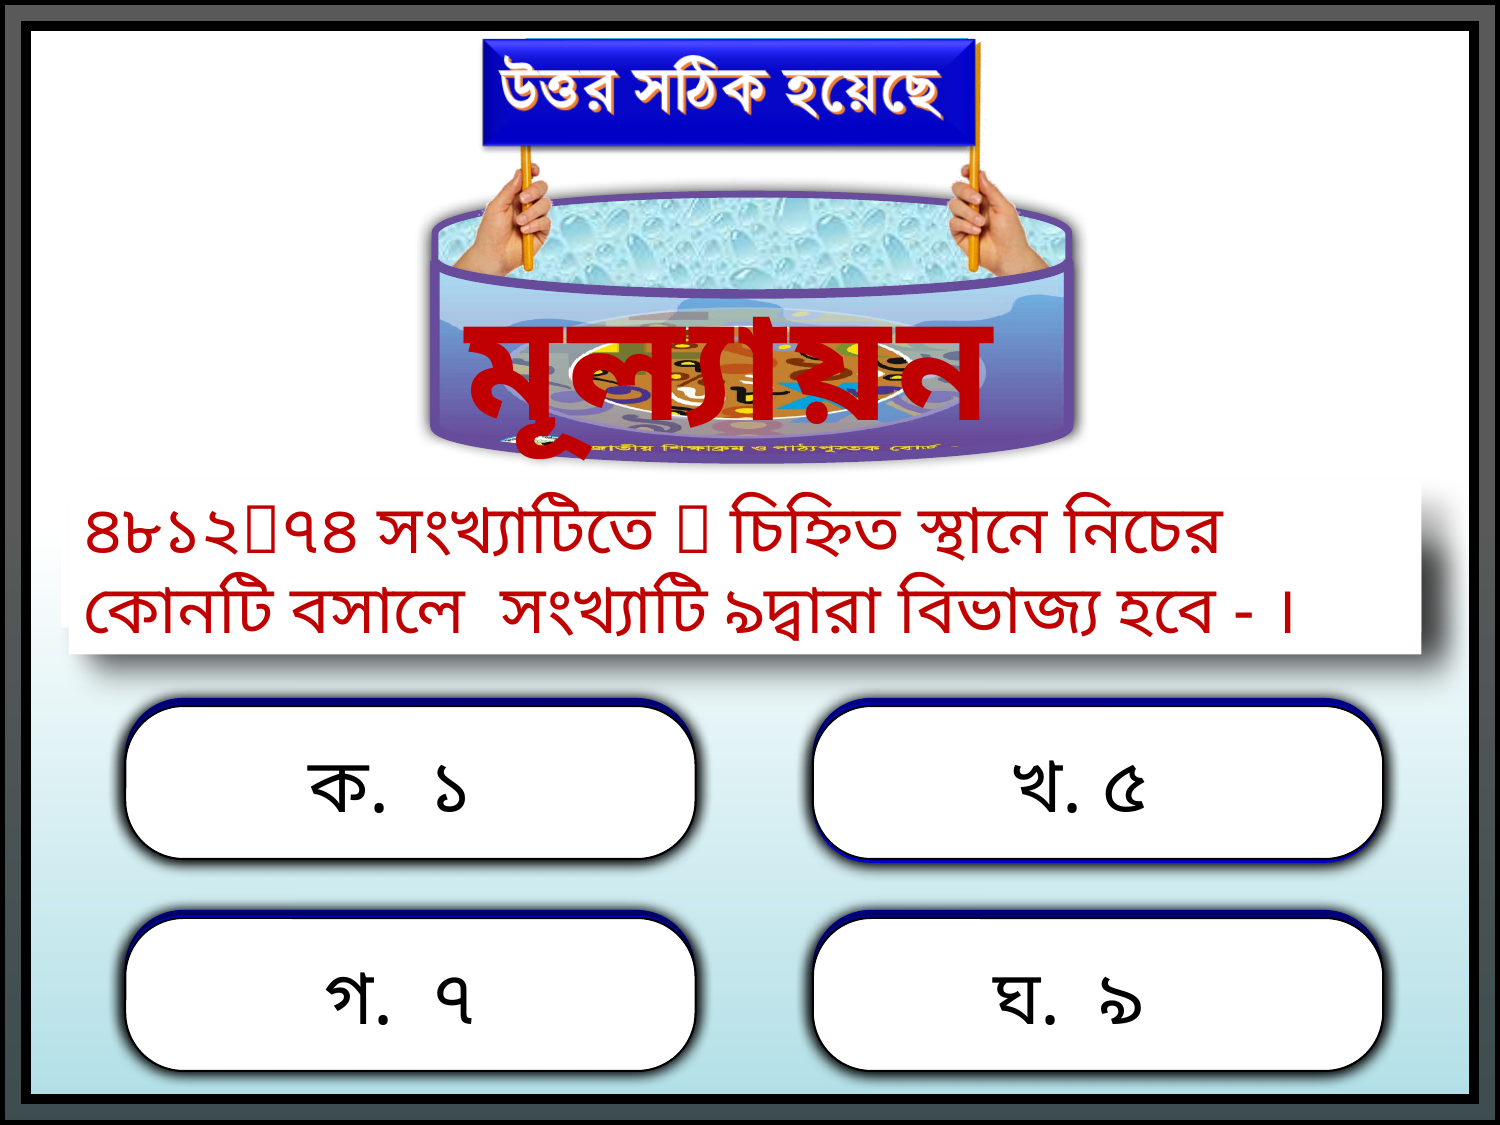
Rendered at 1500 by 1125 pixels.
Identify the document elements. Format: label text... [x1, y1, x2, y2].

picture [383, 16, 1121, 335]
text_box খ. ৫ [811, 704, 1385, 861]
text_box গ. ৬১৩২ [124, 914, 689, 966]
text_box গ. ৭ [124, 916, 697, 1072]
text_box ক. ১ [124, 704, 697, 861]
text_box মূল্যায়ন [433, 335, 1070, 461]
text_box ৪৮১২৭৪ সংখ্যাটিতে  চিহ্নিত স্থানে নিচের কোনটি বসালে সংখ্যাটি ৯দ্বারা বিভাজ্য হবে - । [67, 479, 1422, 655]
text_box ২। নিচের কোন সংখ্যা জোড়া সহমৌলিক - [60, 522, 67, 629]
text_box খ. ৫৬২৪ [811, 806, 1382, 864]
text_box ঘ. ৯ [811, 916, 1385, 1072]
